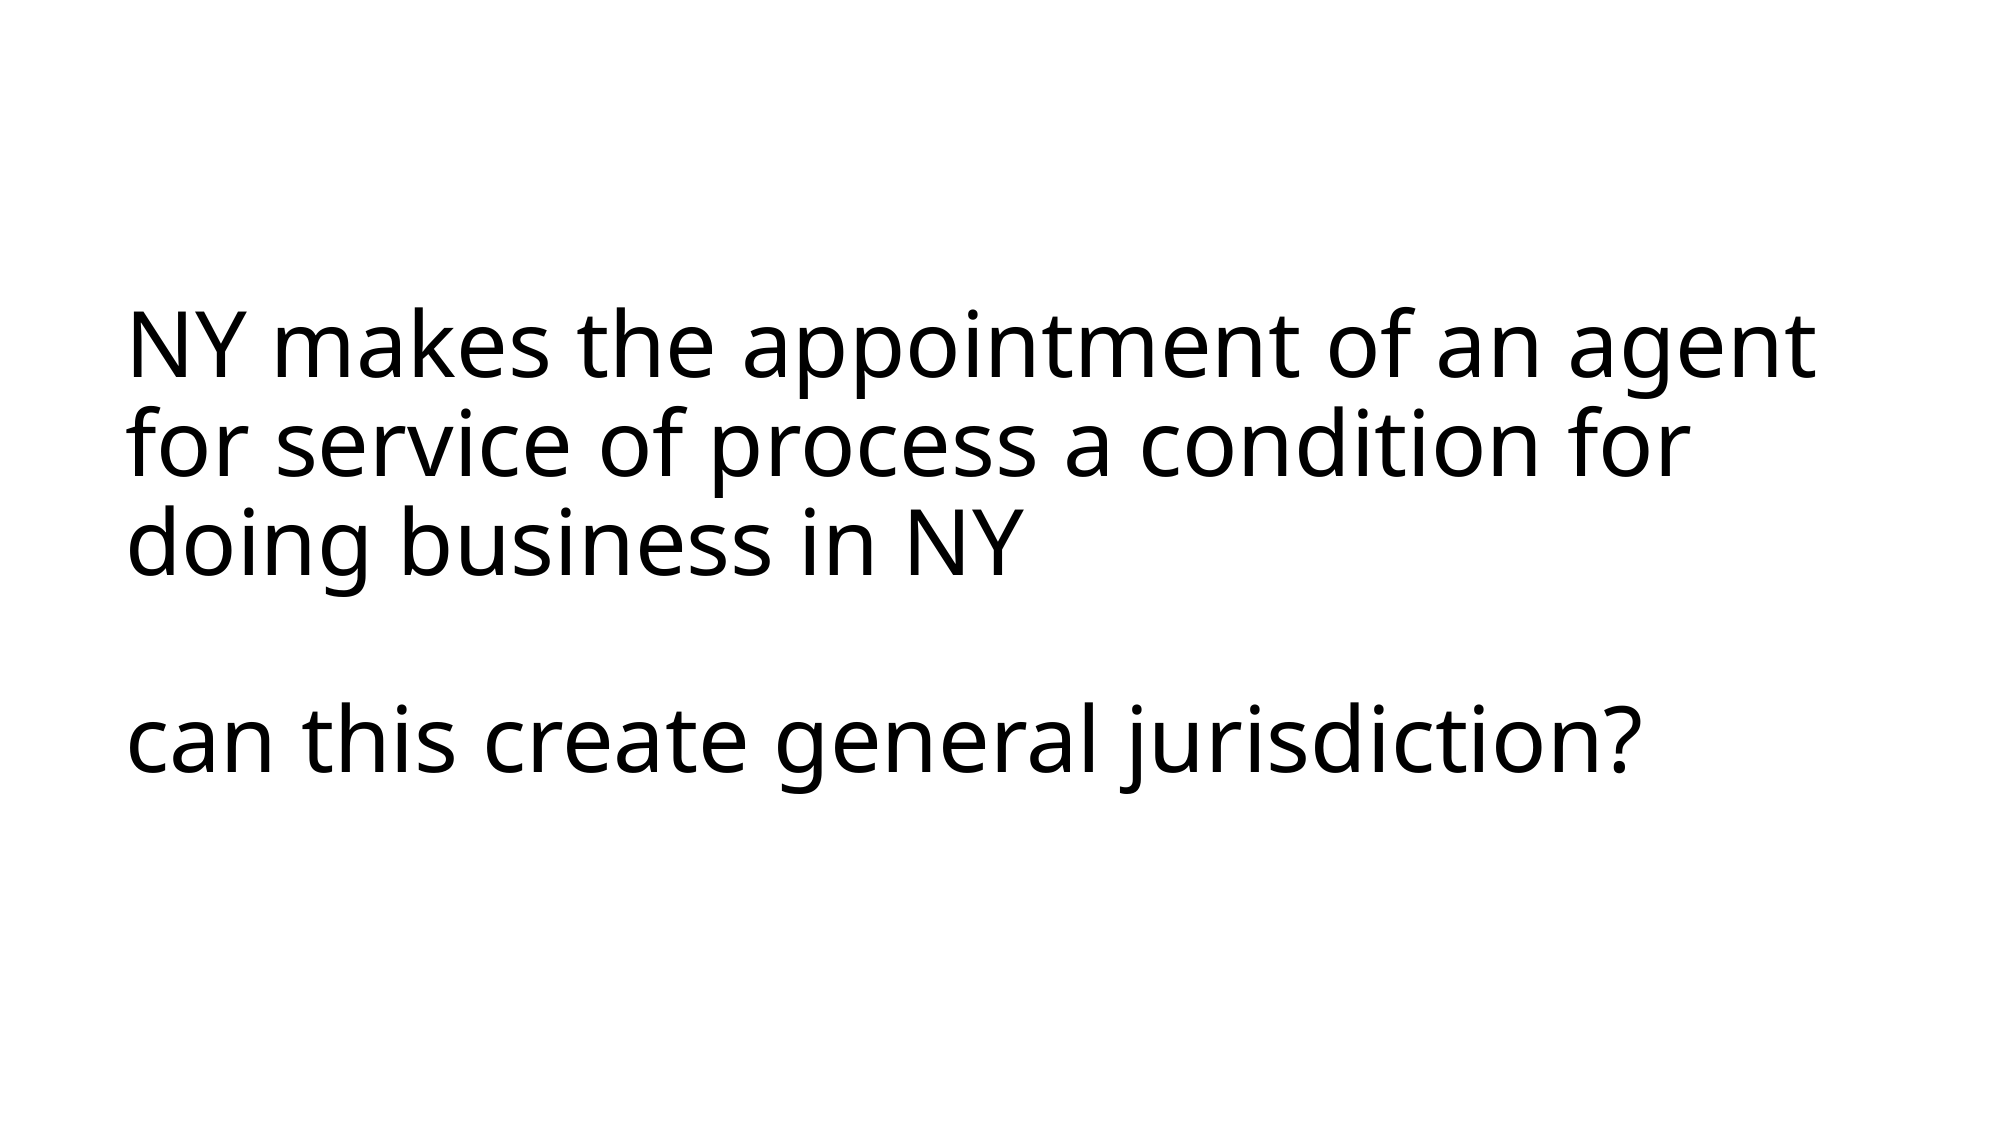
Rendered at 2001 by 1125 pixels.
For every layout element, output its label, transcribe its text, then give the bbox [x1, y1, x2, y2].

title NY makes the appointment of an agent for service of process a condition for doing business in NY can this create general jurisdiction? [110, 59, 1863, 1031]
